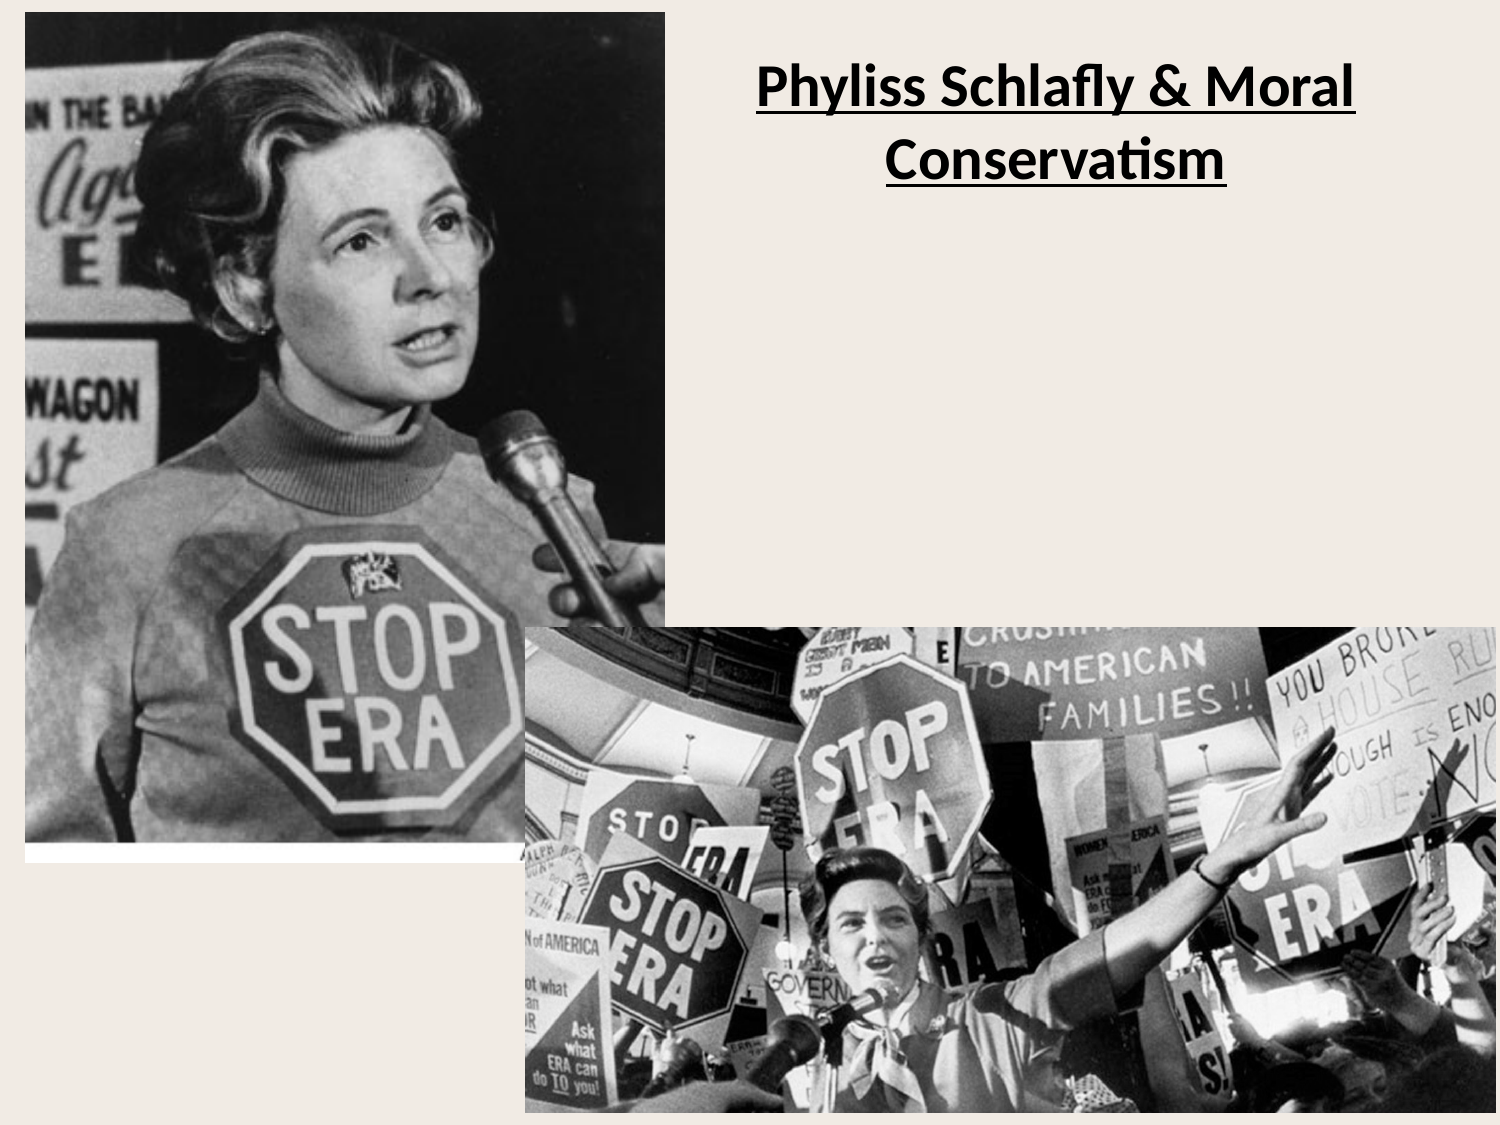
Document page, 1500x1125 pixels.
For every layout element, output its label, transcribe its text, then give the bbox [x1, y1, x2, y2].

title Phyliss Schlafly & Moral Conservatism [687, 37, 1425, 200]
picture [25, 12, 1496, 1113]
